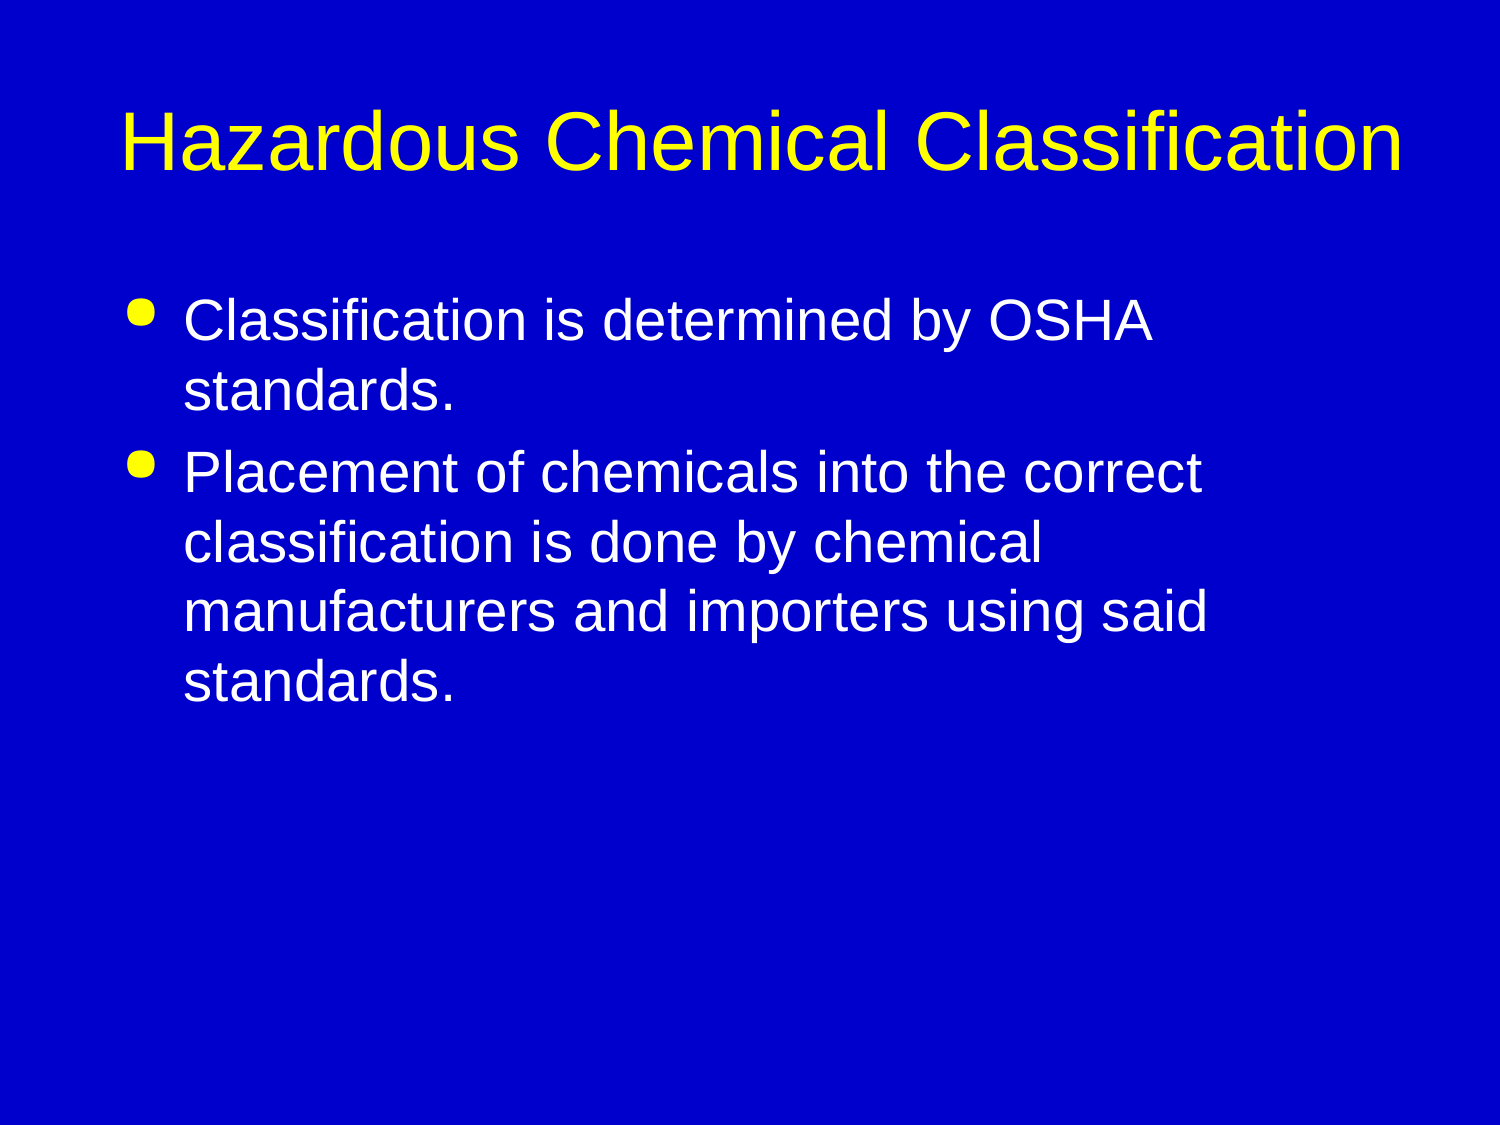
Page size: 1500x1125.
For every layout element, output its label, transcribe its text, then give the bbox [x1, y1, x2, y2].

list Classification is determined by OSHA standards. Placement of chemicals into the correct classification is done by chemical manufacturers and importers using said standards. [111, 274, 1388, 1007]
title Hazardous Chemical Classification [62, 37, 1463, 238]
